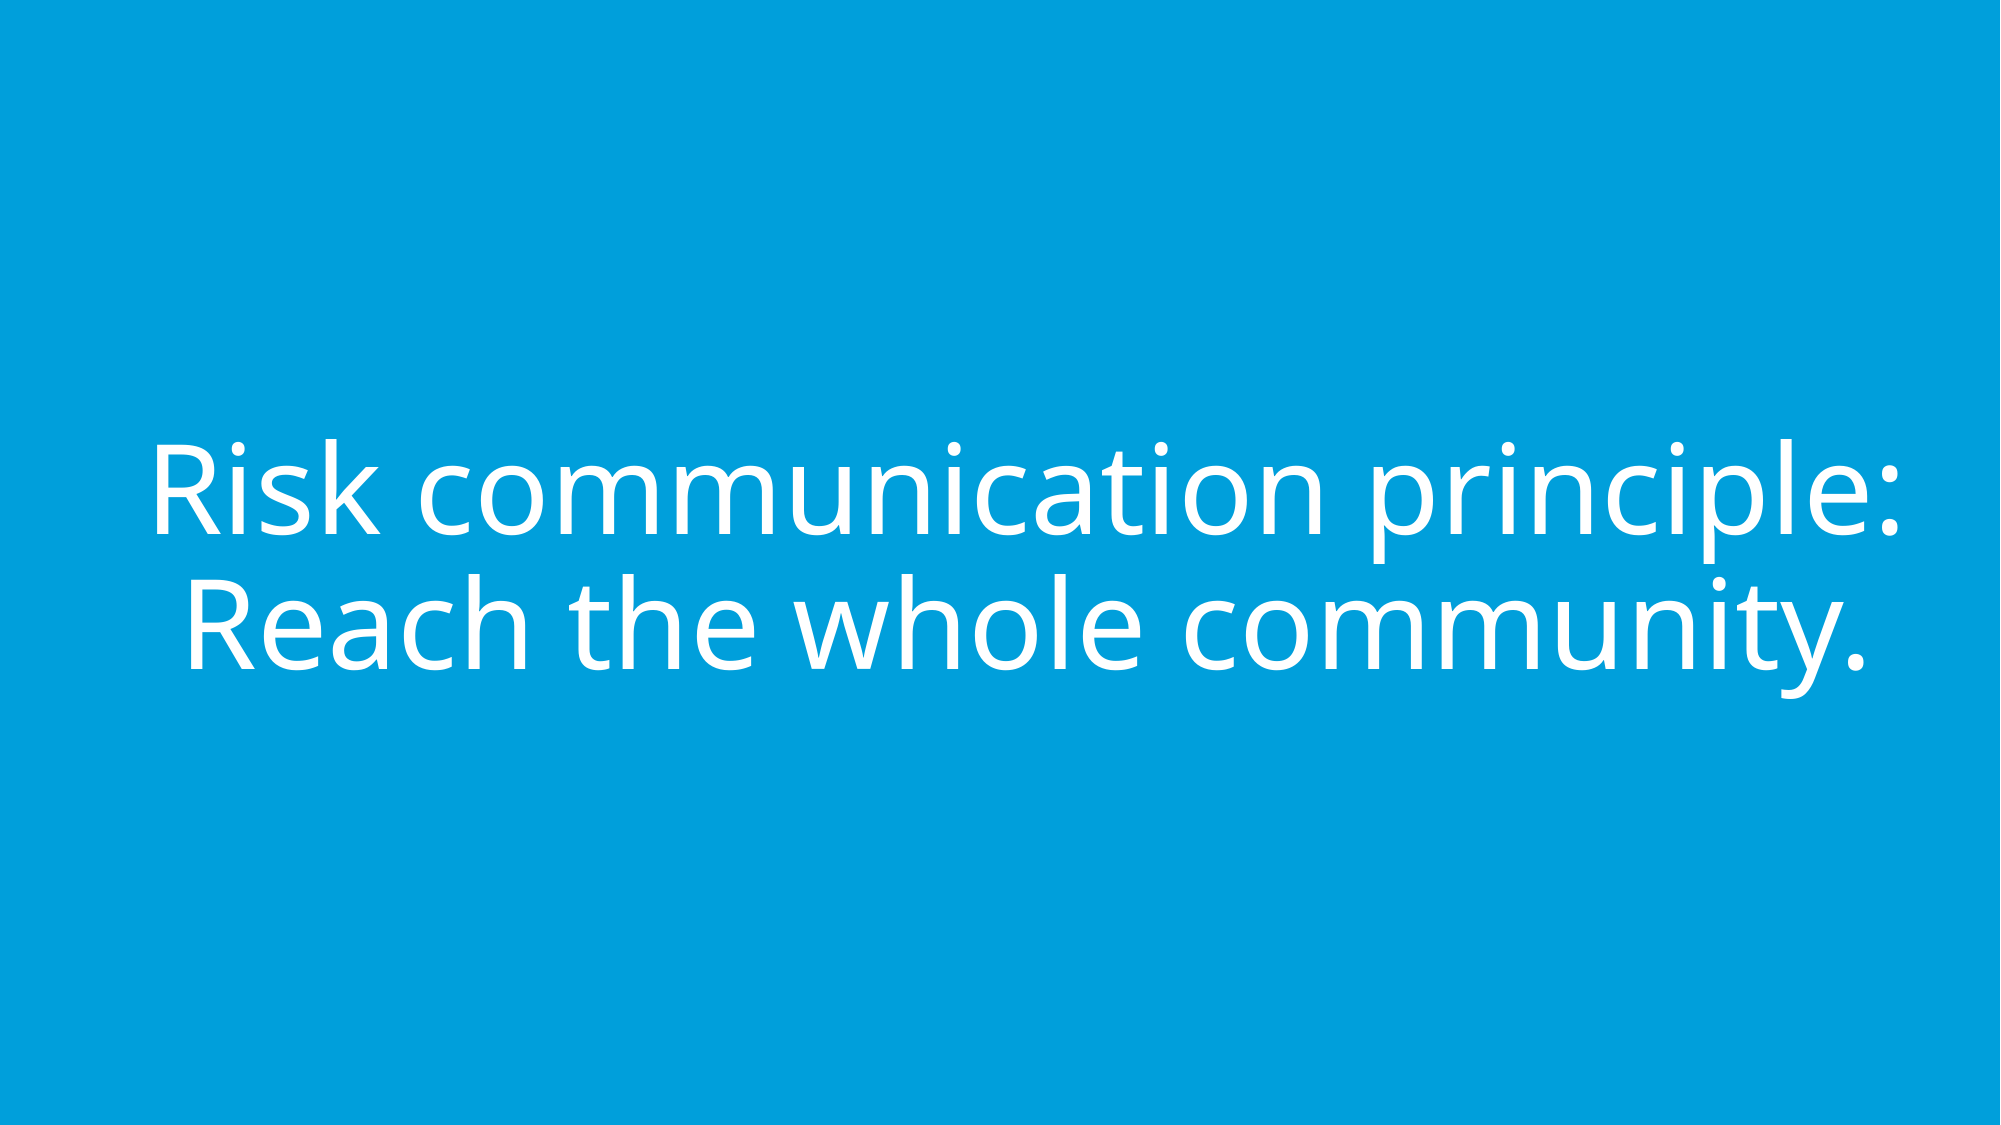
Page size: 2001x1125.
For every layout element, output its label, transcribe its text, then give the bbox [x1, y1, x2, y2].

title Risk communication principle: Reach the whole community. [82, 312, 1971, 705]
